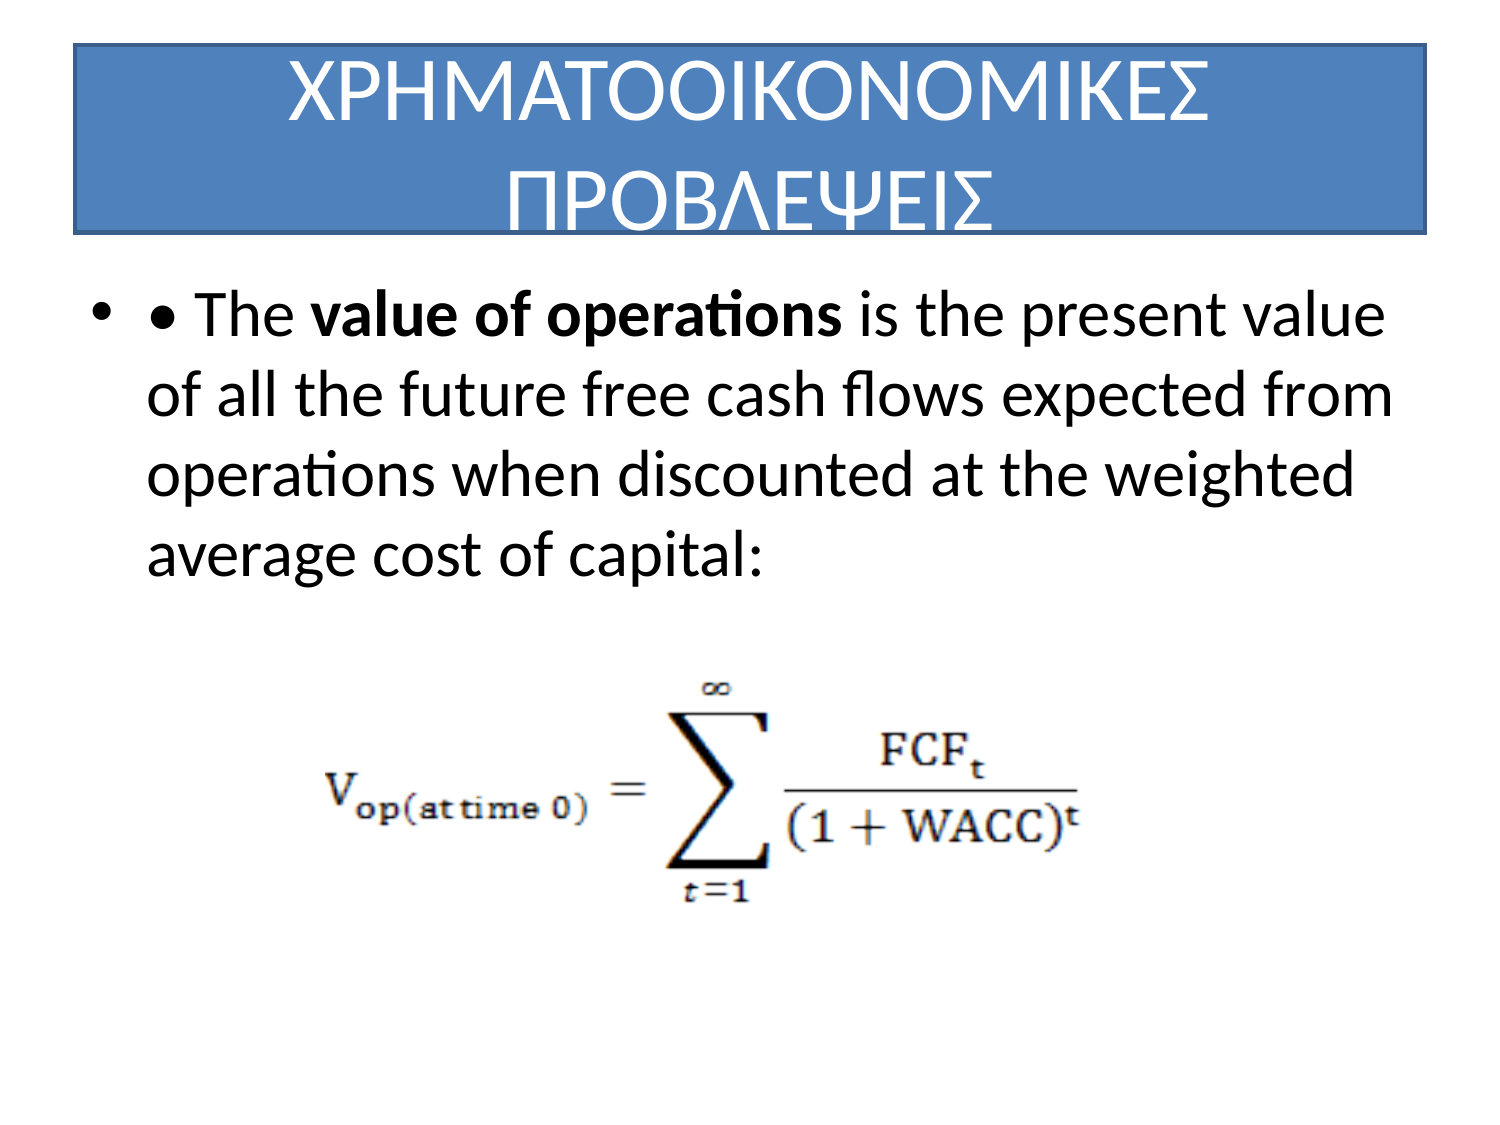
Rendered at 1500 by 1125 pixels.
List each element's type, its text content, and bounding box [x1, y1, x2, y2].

title ΧΡΗΜΑΤΟΟΙΚΟΝΟΜΙΚΕΣ ΠΡΟΒΛΕΨΕΙΣ [73, 43, 1427, 235]
list • The value of operations is the present value of all the future free cash flows expected from operations when discounted at the weighted average cost of capital: [74, 262, 1426, 1006]
picture [325, 680, 1106, 917]
